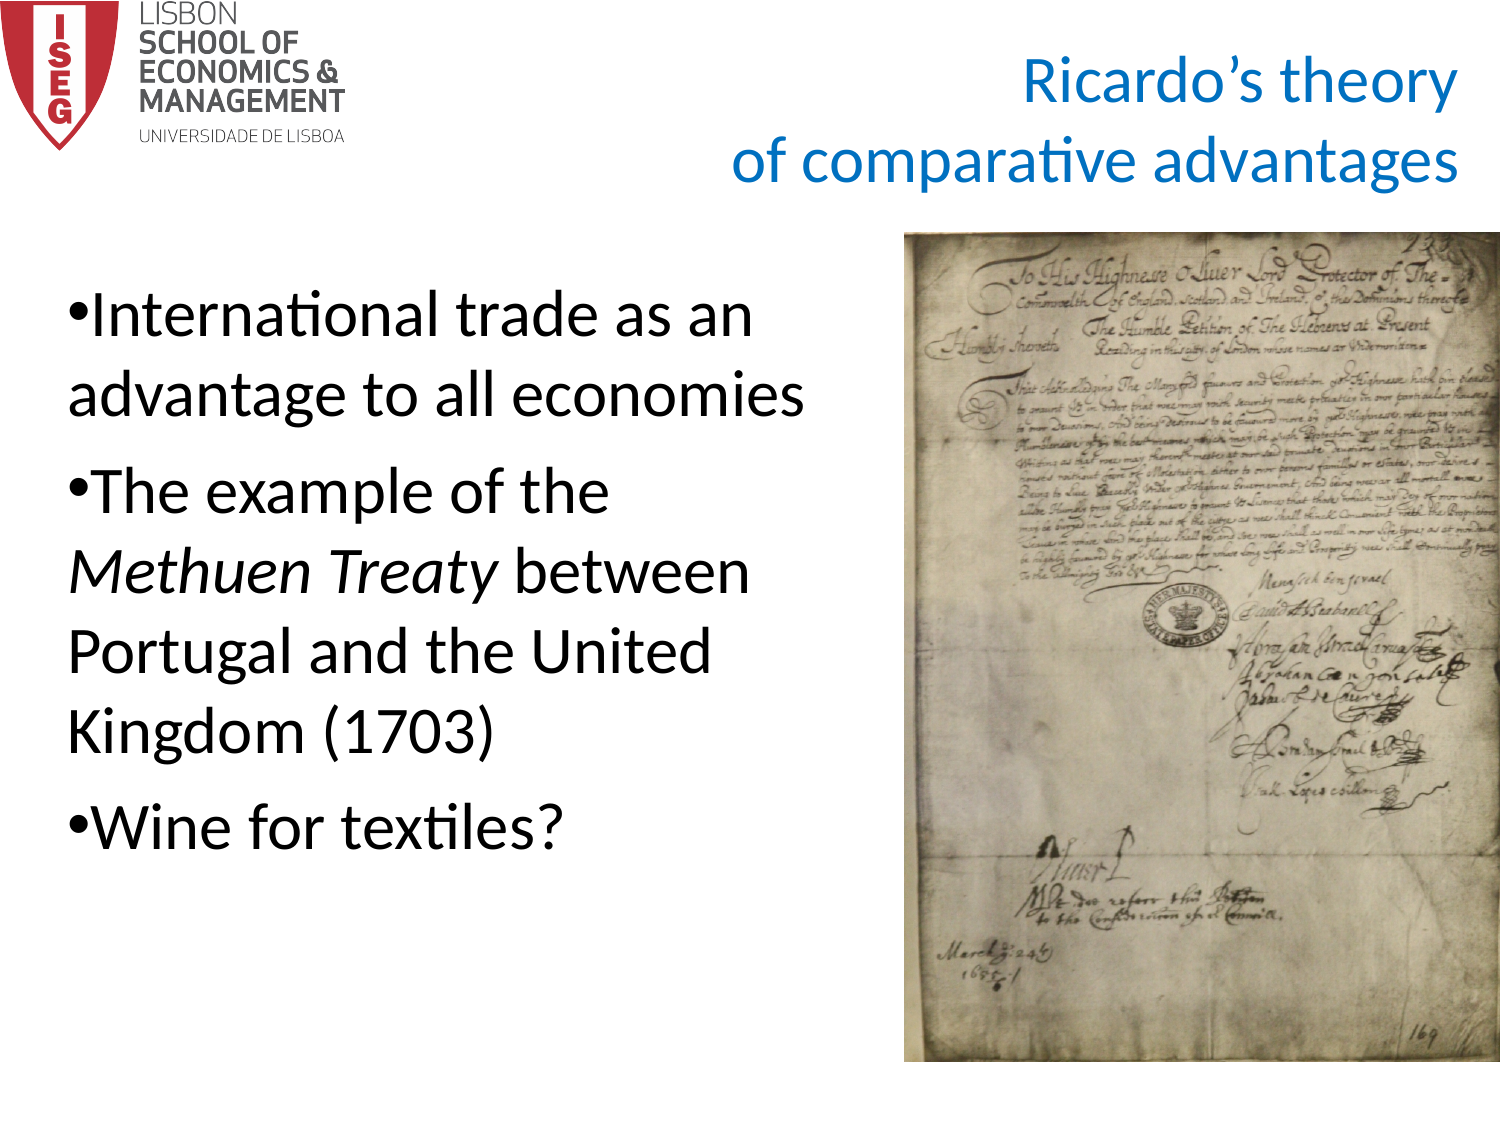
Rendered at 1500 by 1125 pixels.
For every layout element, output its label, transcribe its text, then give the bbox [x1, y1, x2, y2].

text_box Ricardo’s theory of comparative advantages [0, 22, 1475, 210]
picture [904, 232, 1500, 1062]
picture [0, 0, 345, 151]
text_box International trade as an advantage to all economies The example of the Methuen Treaty between Portugal and the United Kingdom (1703) Wine for textiles? [52, 262, 874, 1005]
